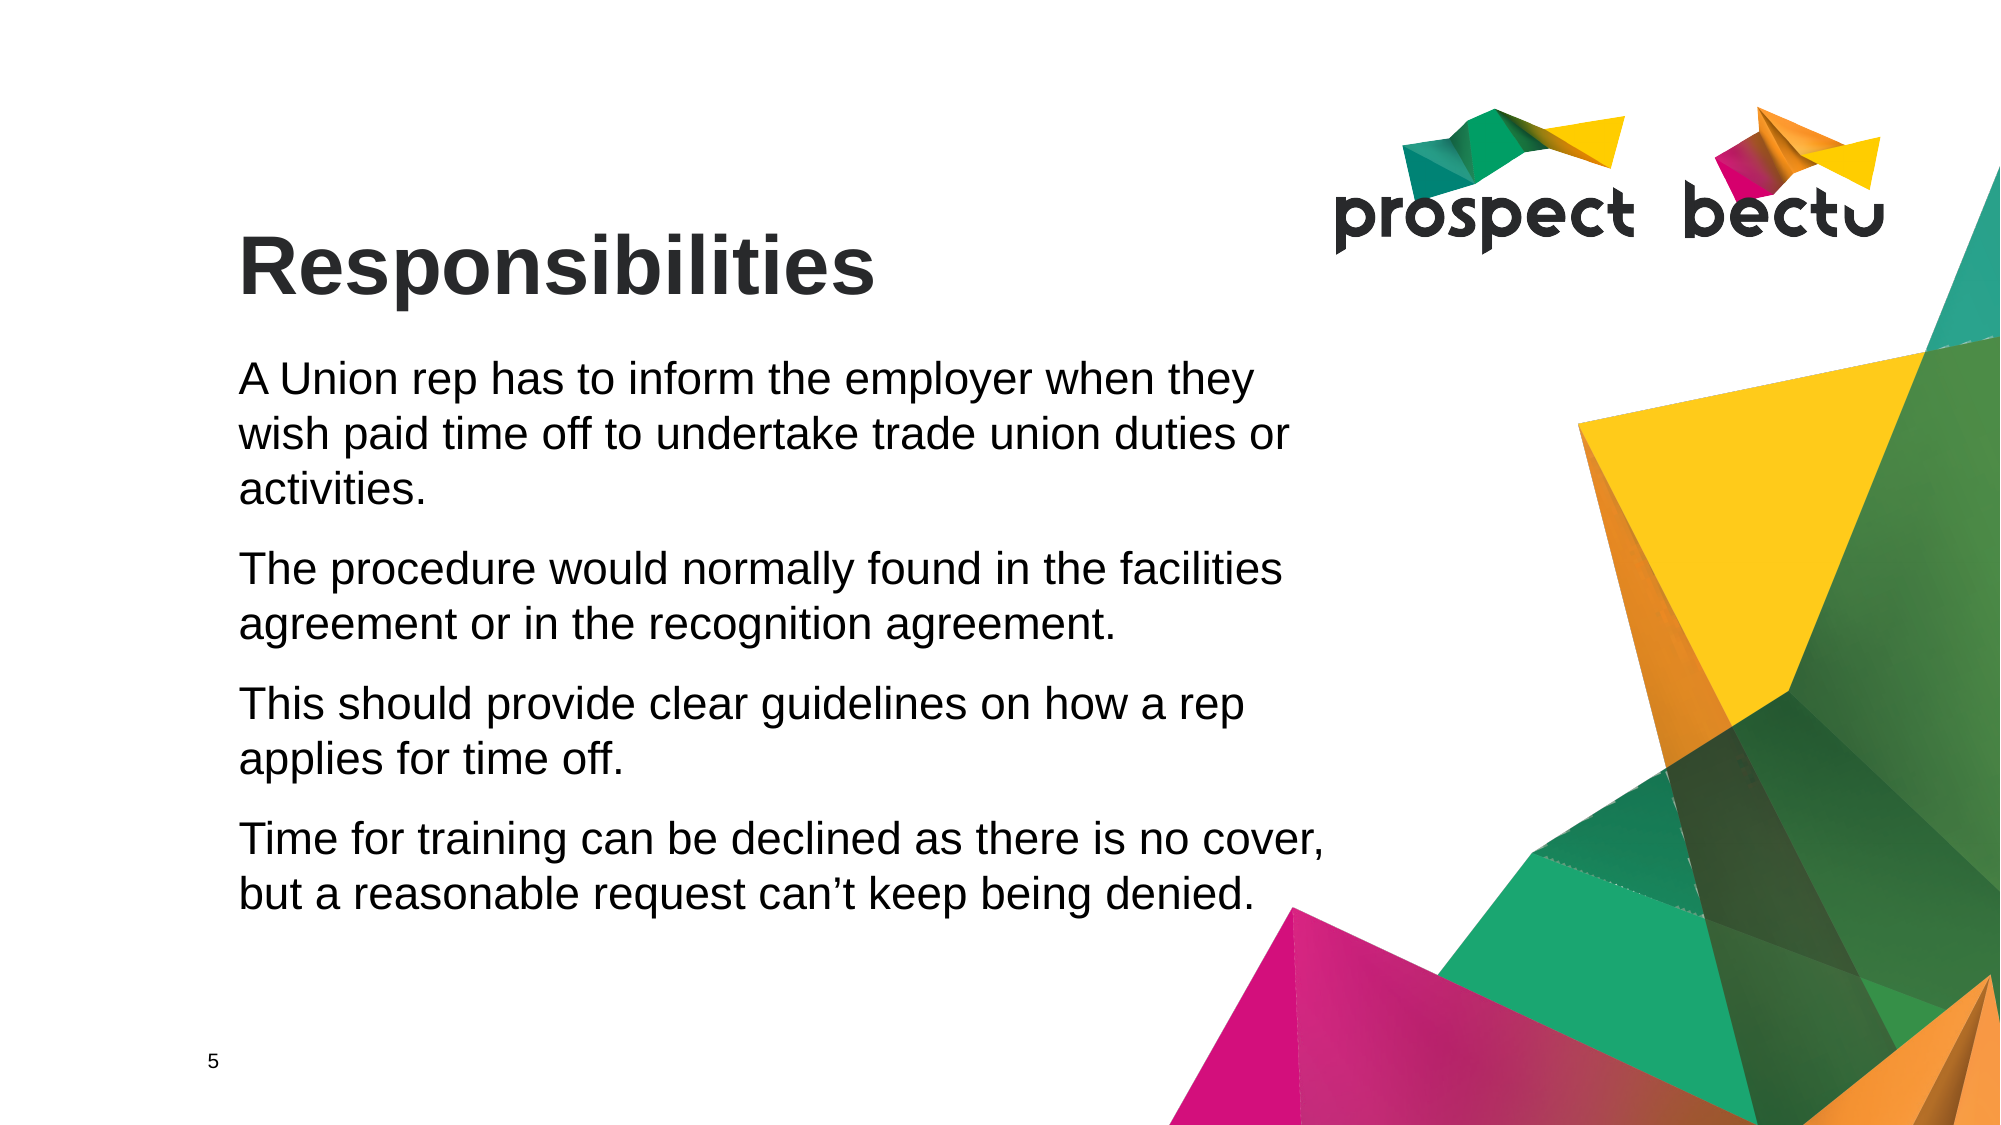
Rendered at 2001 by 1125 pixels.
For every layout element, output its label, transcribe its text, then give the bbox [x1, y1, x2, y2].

text_box A Union rep has to inform the employer when they wish paid time off to undertake trade union duties or activities. The procedure would normally found in the facilities agreement or in the recognition agreement. This should provide clear guidelines on how a rep applies for time off. Time for training can be declined as there is no cover, but a reasonable request can’t keep being denied. [238, 348, 1359, 938]
title Responsibilities [238, 0, 1334, 311]
picture [1169, 0, 2000, 1125]
